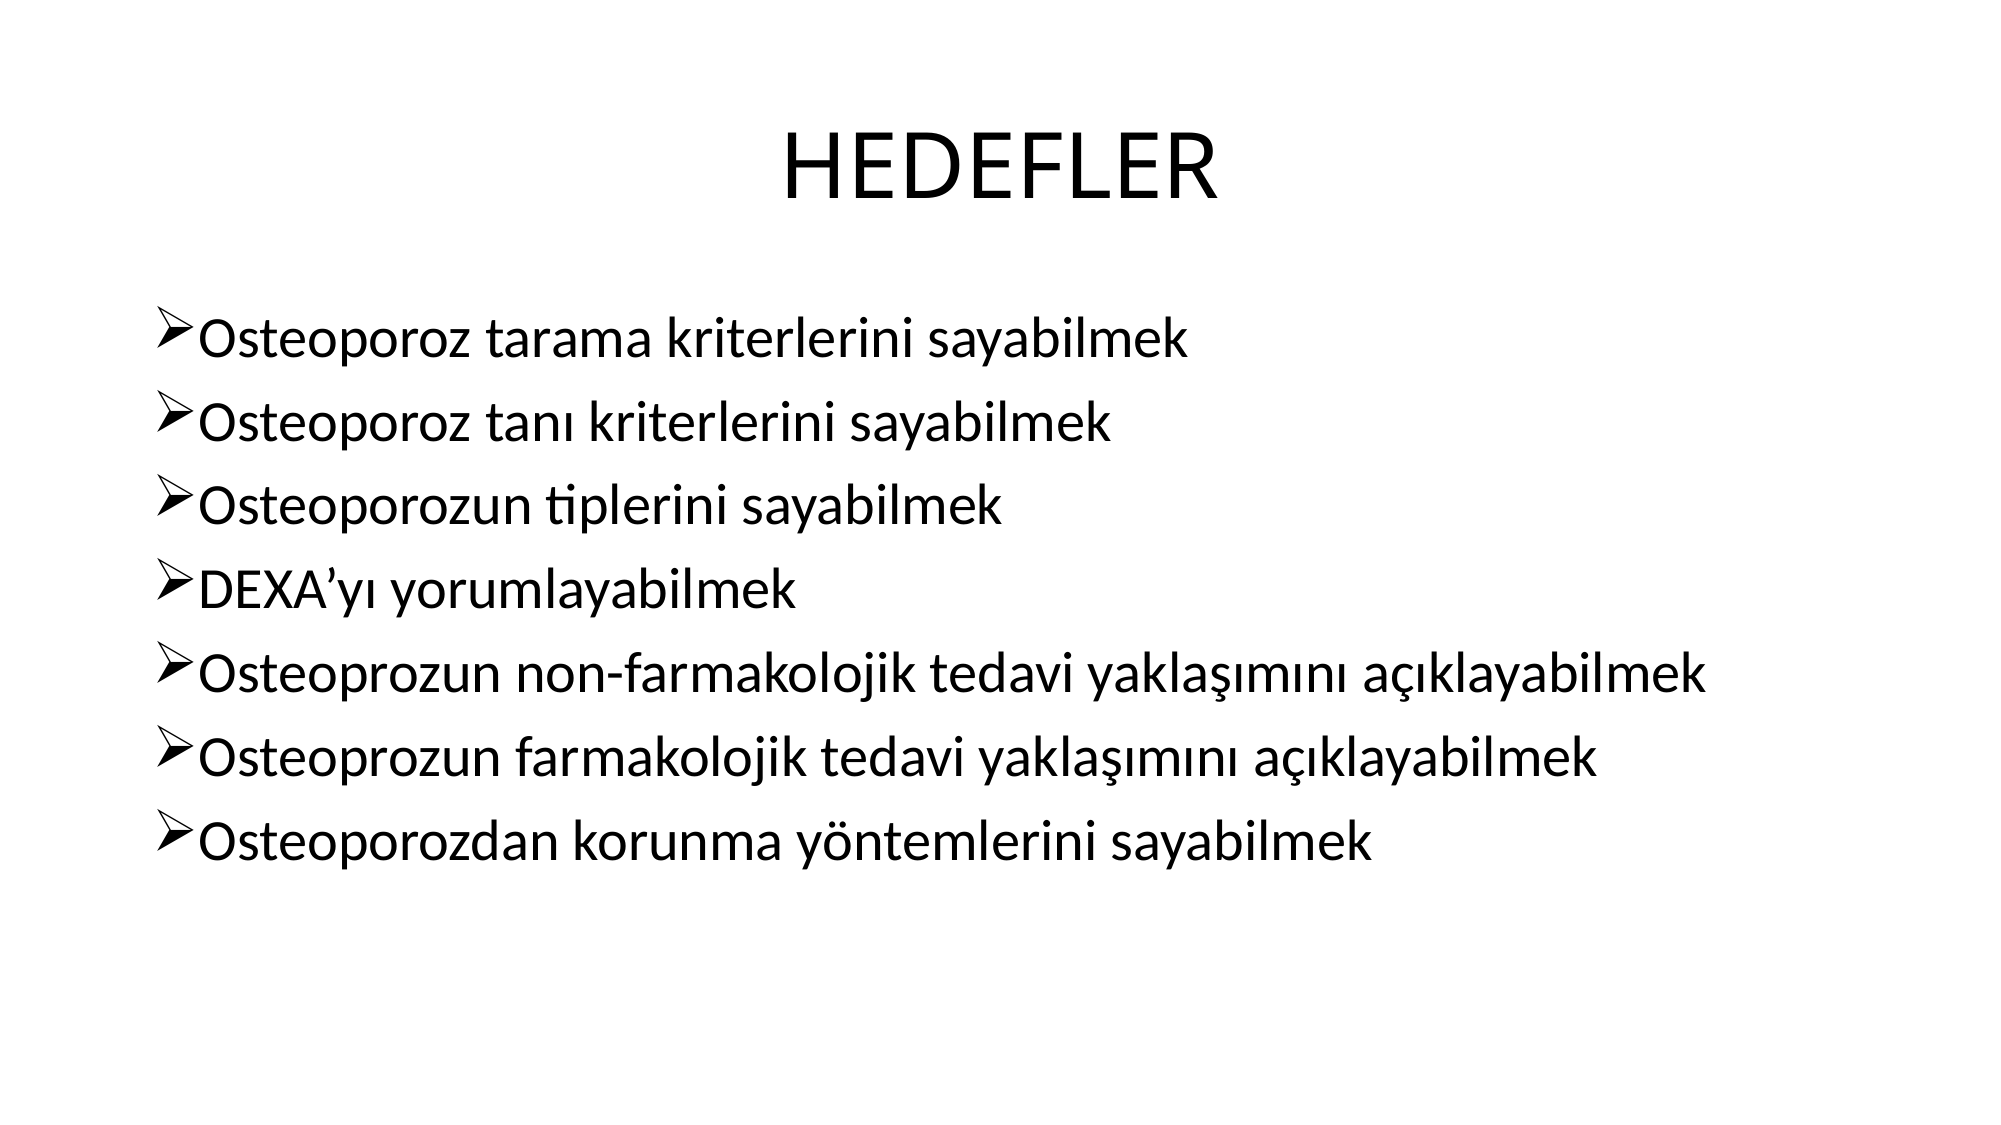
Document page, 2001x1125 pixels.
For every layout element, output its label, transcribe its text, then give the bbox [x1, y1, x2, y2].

title HEDEFLER [137, 59, 1863, 278]
list Osteoporoz tarama kriterlerini sayabilmek Osteoporoz tanı kriterlerini sayabilmek Osteoporozun tiplerini sayabilmek DEXA’yı yorumlayabilmek Osteoprozun non-farmakolojik tedavi yaklaşımını açıklayabilmek Osteoprozun farmakolojik tedavi yaklaşımını açıklayabilmek Osteoporozdan korunma yöntemlerini sayabilmek [137, 299, 1863, 1014]
